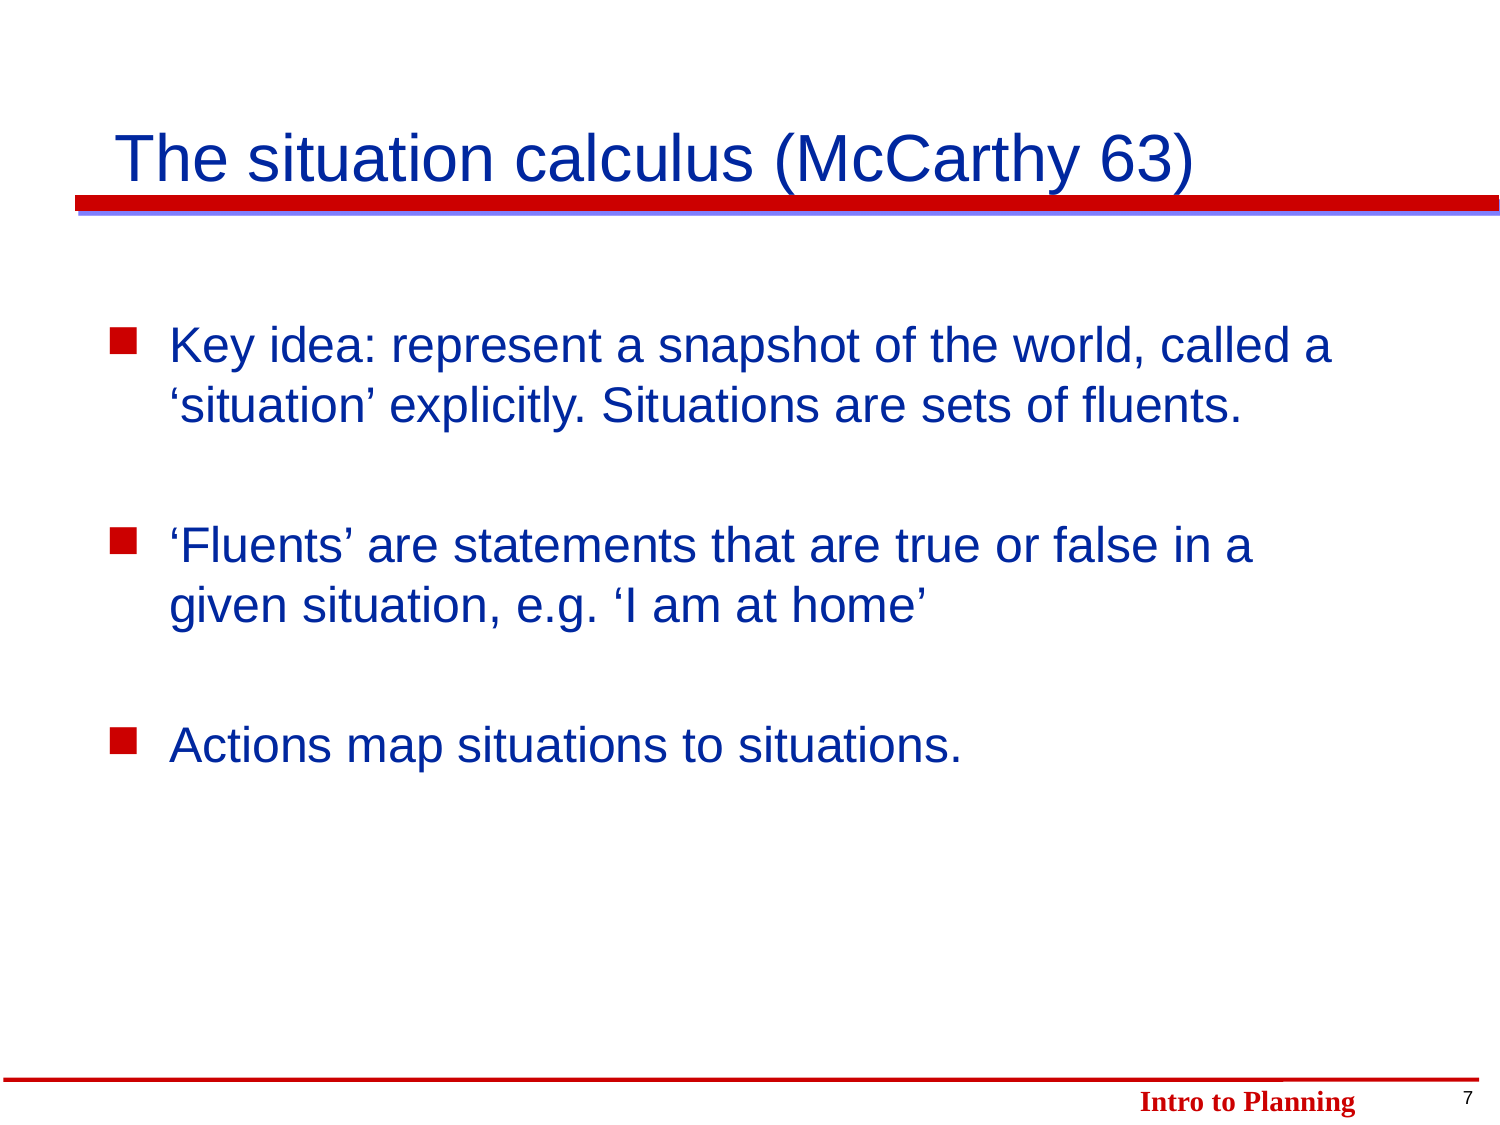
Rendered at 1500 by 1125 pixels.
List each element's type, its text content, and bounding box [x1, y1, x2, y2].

list Key idea: represent a snapshot of the world, called a ‘situation’ explicitly. Situations are sets of fluents. ‘Fluents’ are statements that are true or false in a given situation, e.g. ‘I am at home’ Actions map situations to situations. [98, 235, 1371, 925]
title The situation calculus (McCarthy 63) [100, 12, 1373, 202]
